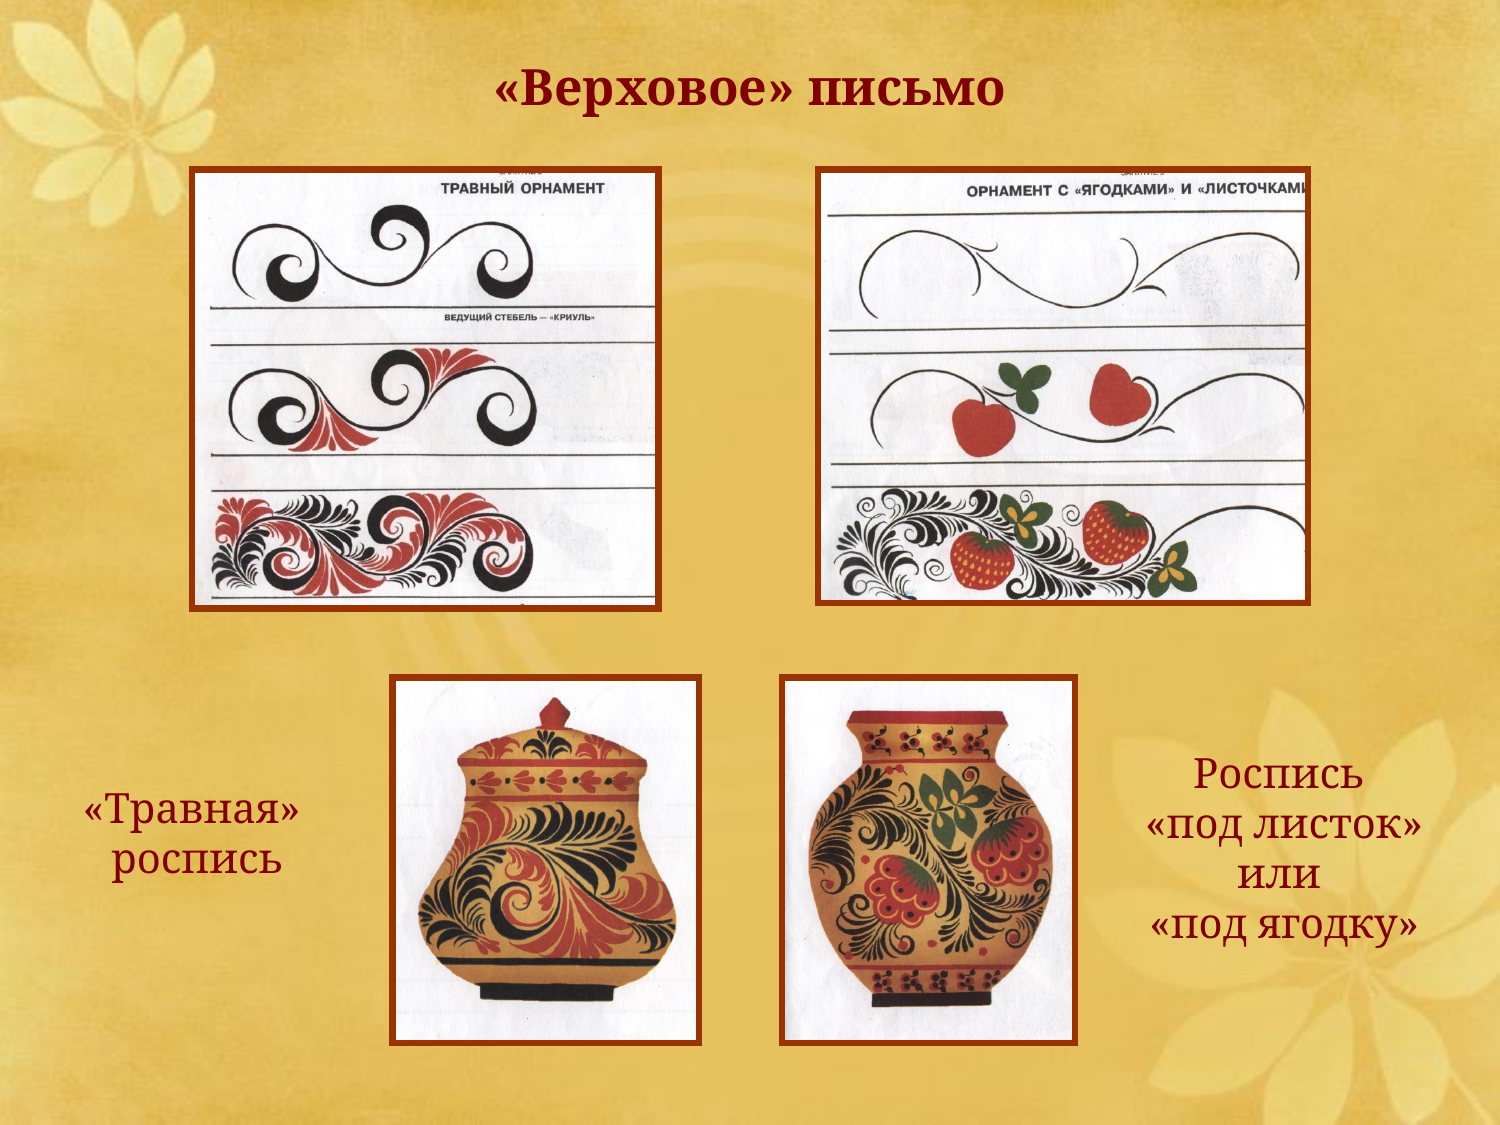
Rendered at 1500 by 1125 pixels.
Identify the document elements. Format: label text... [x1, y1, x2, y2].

picture [0, 0, 1500, 1125]
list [785, 680, 1072, 1040]
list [194, 172, 656, 606]
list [820, 172, 1306, 600]
text_box «Травная» роспись [68, 774, 316, 890]
title «Верховое» письмо [74, 44, 1426, 126]
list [395, 680, 697, 1040]
text_box Роспись «под листок» или «под ягодку» [1130, 739, 1438, 955]
